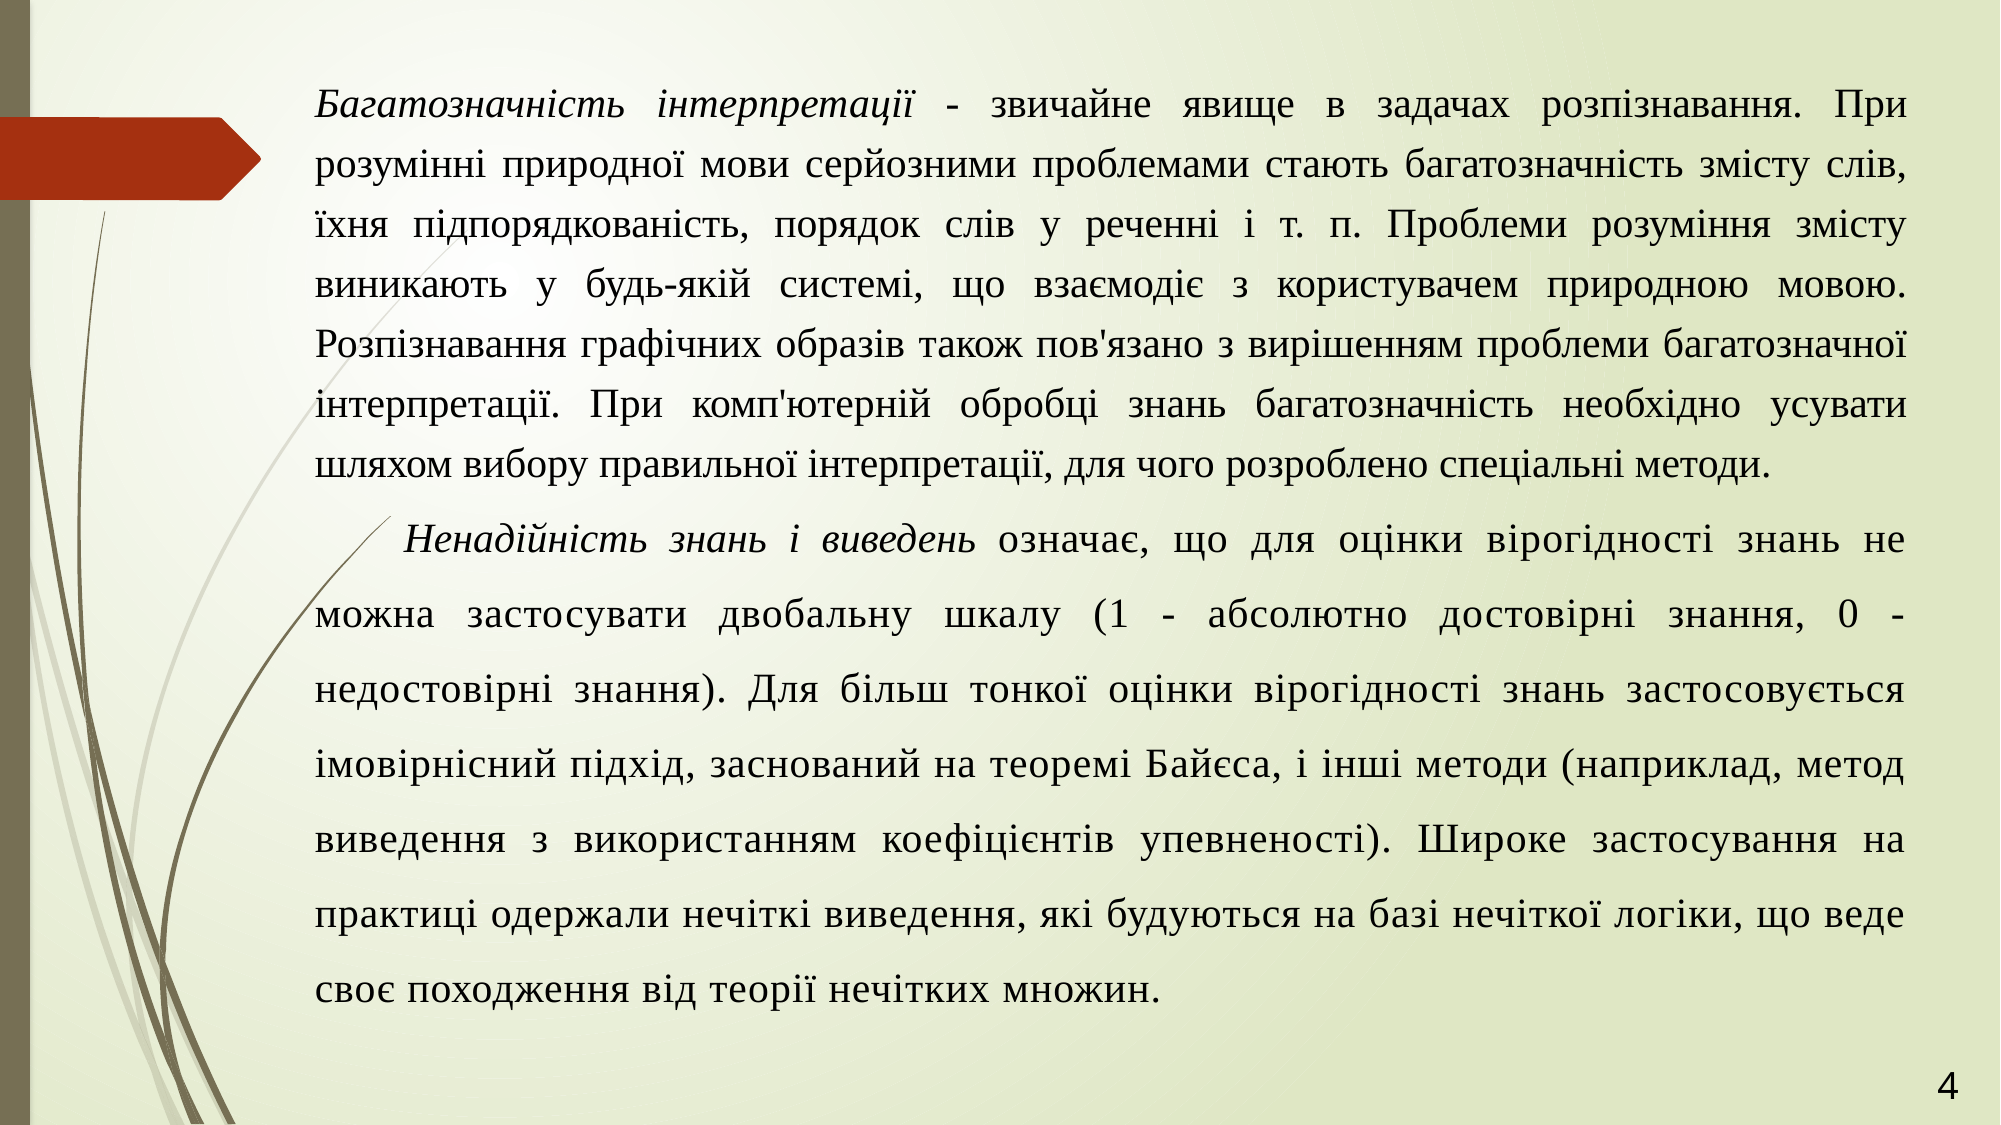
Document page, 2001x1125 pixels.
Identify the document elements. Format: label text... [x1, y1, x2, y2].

text_box Багатозначність інтерпретації - звичайне явище в задачах розпізнавання. При розумінні природної мови серйозними проблемами стають багатозначність змісту слів, їхня підпорядкованість, порядок слів у реченні і т. п. Проблеми розуміння змісту виникають у будь-якій системі, що взаємодіє з користувачем природною мовою. Розпізнавання графічних образів також пов'язано з вирішенням проблеми багатозначної інтерпретації. При комп'ютерній обробці знань багатозначність необхідно усувати шляхом вибору правильної інтерпретації, для чого розроблено спеціальні методи. Ненадійність знань і виведень означає, що для оцінки вірогідності знань не можна застосувати двобальну шкалу (1 - абсолютно достовірні знання, 0 - недостовірні знання). Для більш тонкої оцінки вірогідності знань застосовується імовірнісний підхід, заснований на теоремі Байєса, і інші методи (наприклад, метод виведення з використанням коефіцієнтів упевненості). Широке застосування на практиці одержали нечіткі виведення, які будуються на базі нечіткої логіки, що веде своє походження від теорії нечітких множин. [300, 58, 1923, 1018]
text_box 4 [1922, 1054, 1974, 1114]
